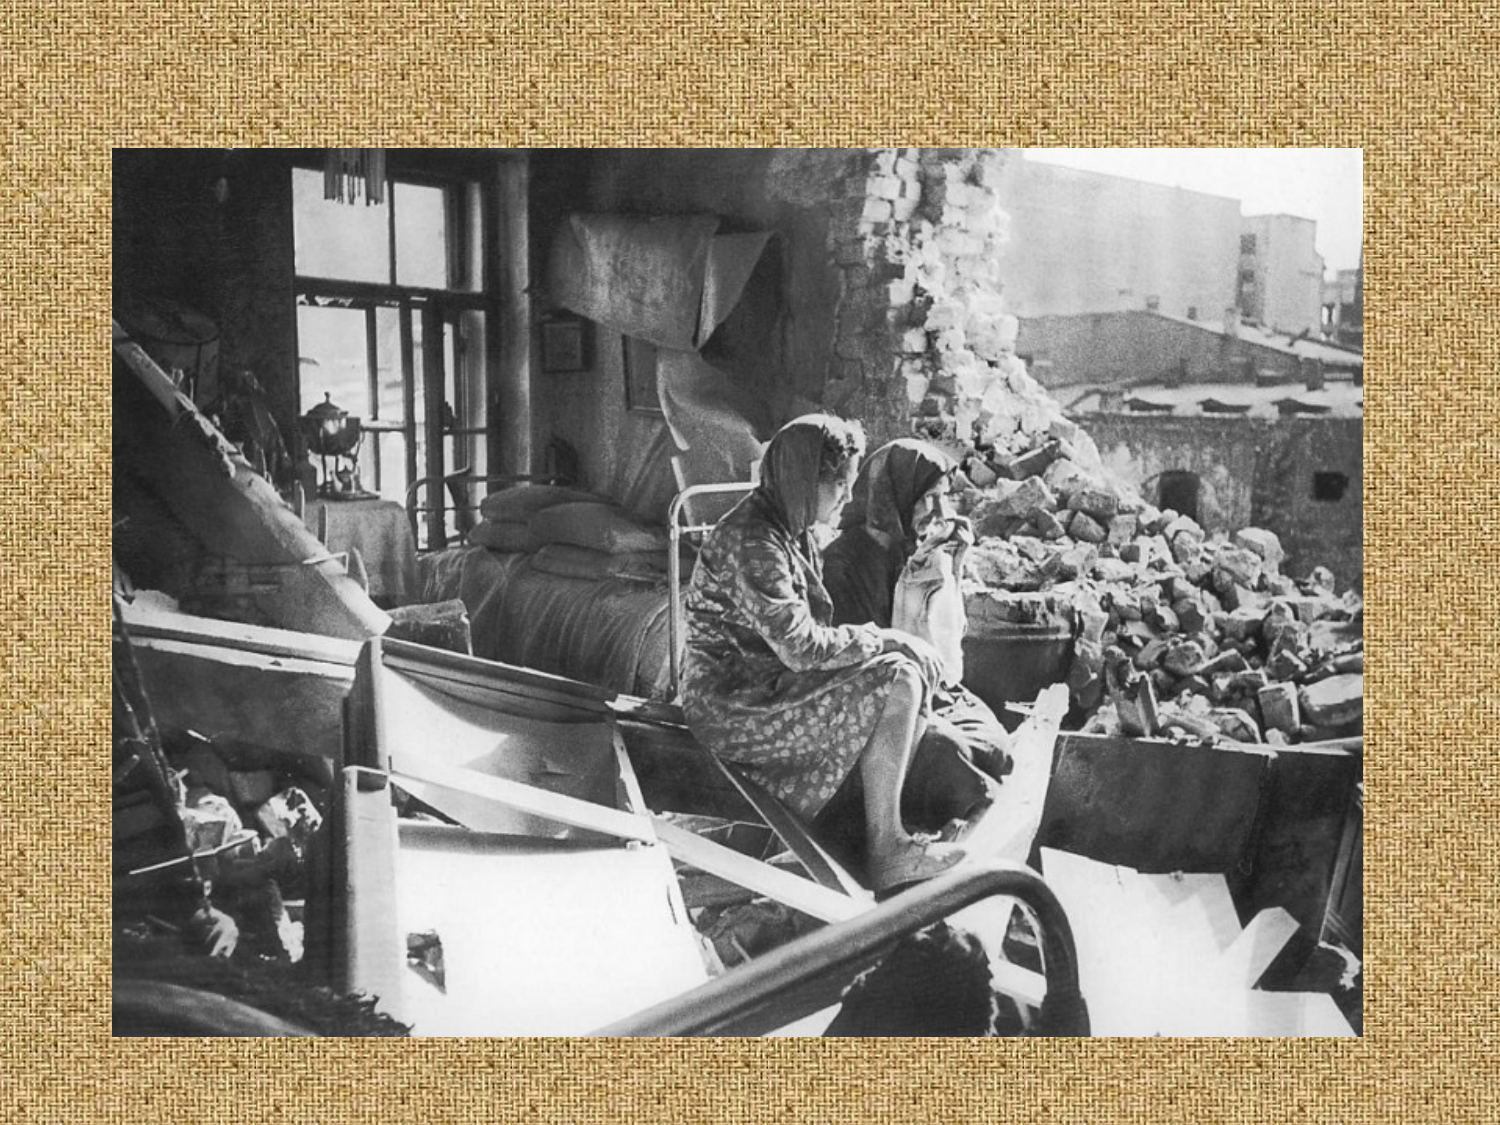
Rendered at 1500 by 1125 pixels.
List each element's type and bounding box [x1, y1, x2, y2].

picture [0, 0, 1500, 1125]
list [111, 148, 1363, 1037]
